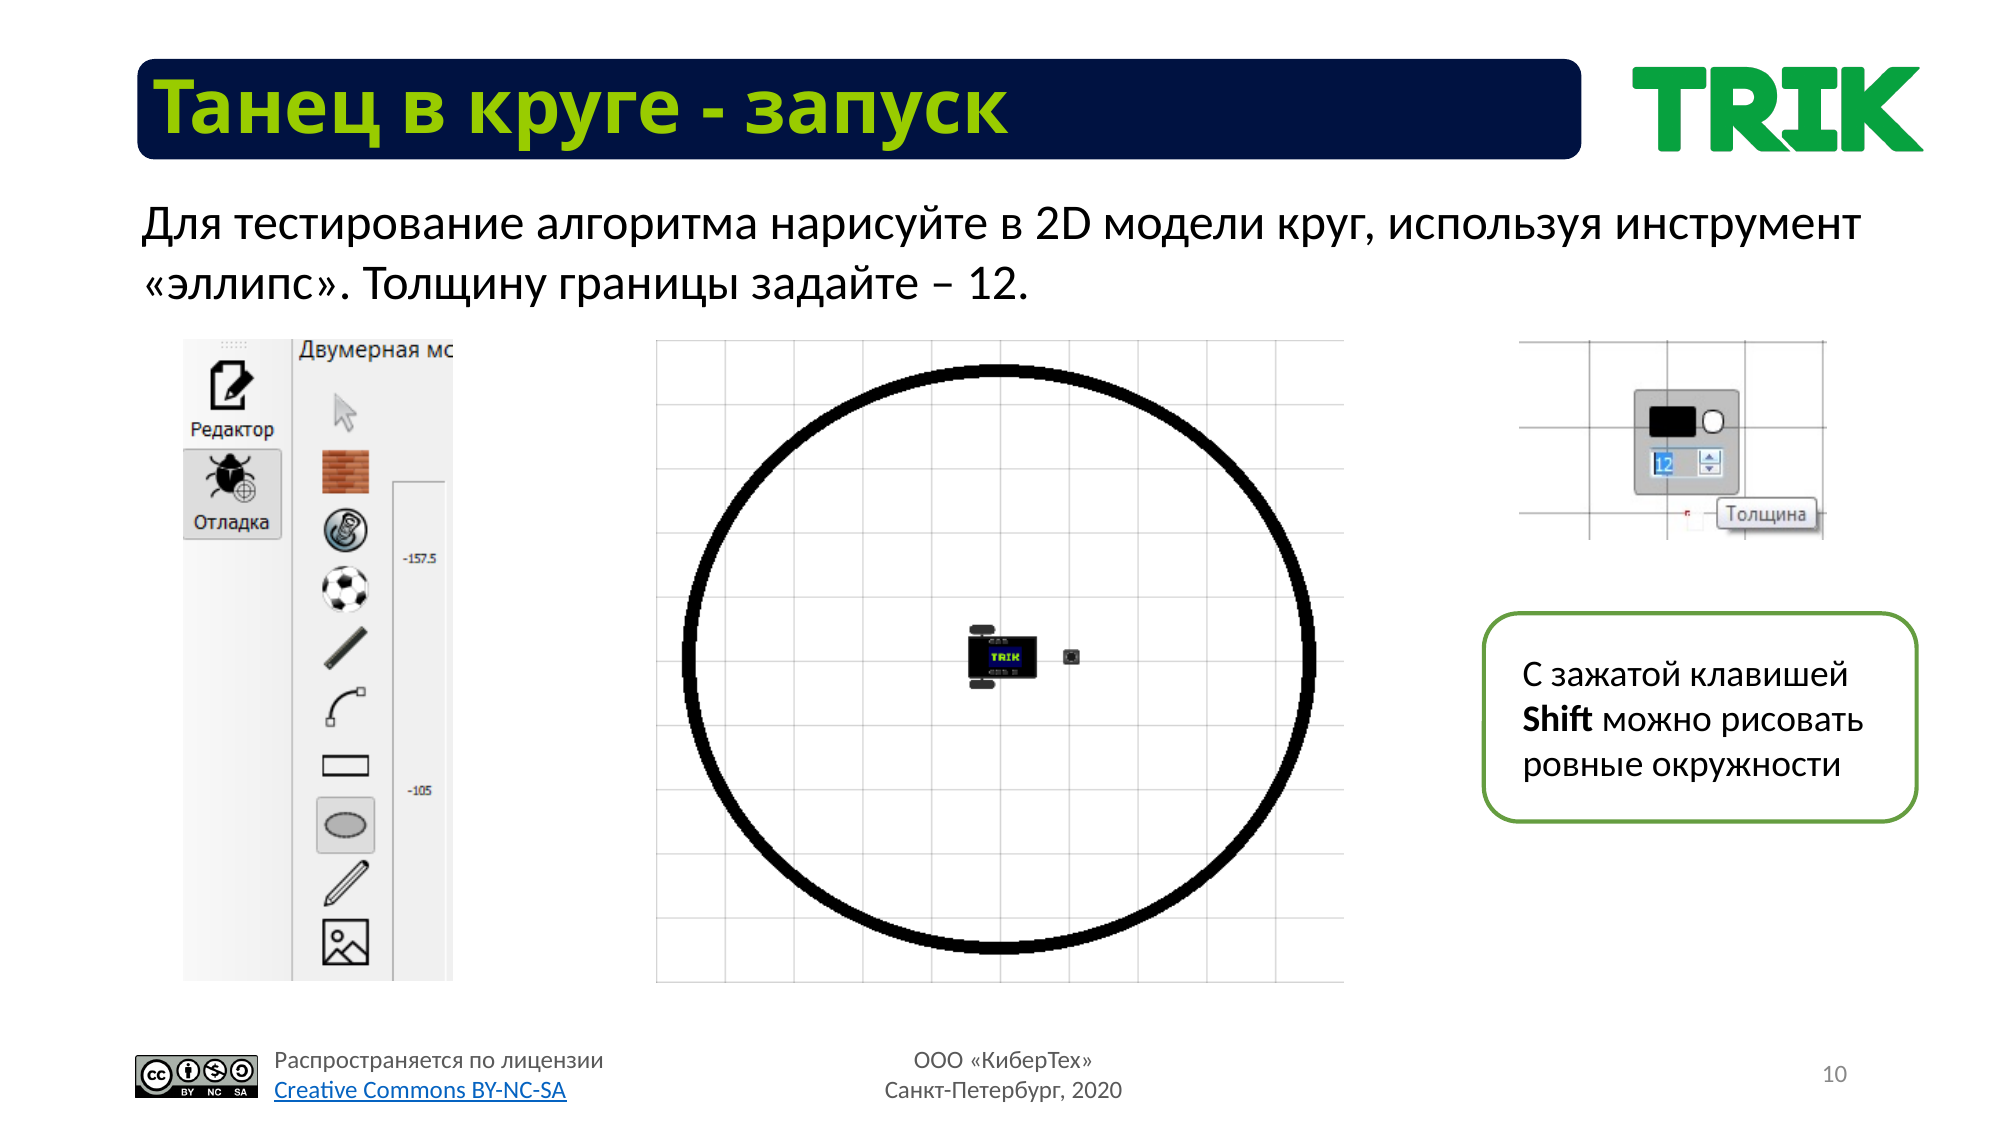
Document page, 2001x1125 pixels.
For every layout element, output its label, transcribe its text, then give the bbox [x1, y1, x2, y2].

picture [656, 340, 1344, 984]
title Танец в круге - запуск [137, 61, 1582, 163]
picture [135, 1055, 258, 1098]
text_box Для тестирование алгоритма нарисуйте в 2D модели круг, используя инструмент «эллипс». Толщину границы задайте – 12. [126, 182, 1902, 318]
picture [1519, 340, 1827, 541]
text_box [1483, 611, 1917, 822]
picture [1631, 64, 1924, 154]
slide_number 10 [1412, 1042, 1863, 1103]
picture [183, 338, 453, 981]
